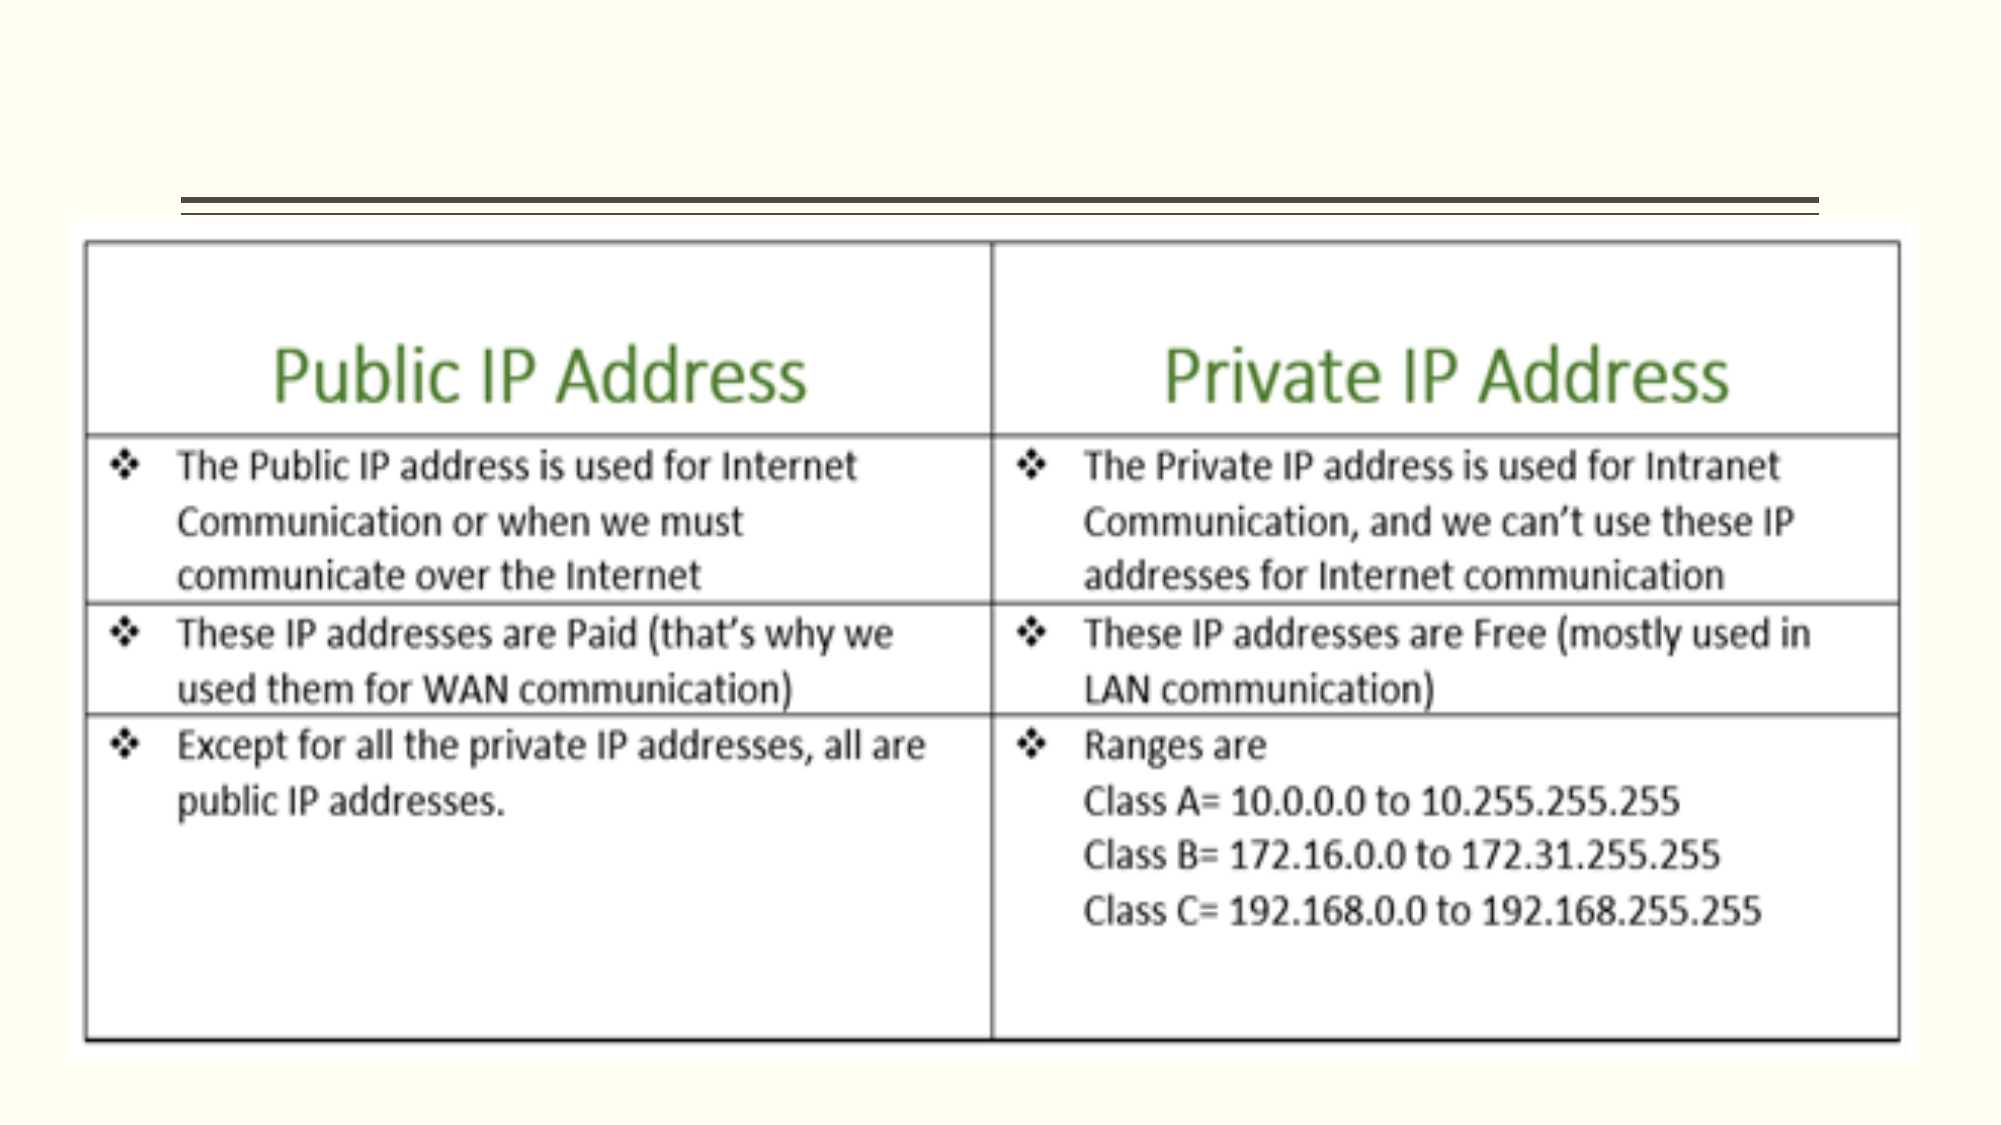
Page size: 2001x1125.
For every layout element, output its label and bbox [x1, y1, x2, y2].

picture [68, 221, 1917, 1063]
